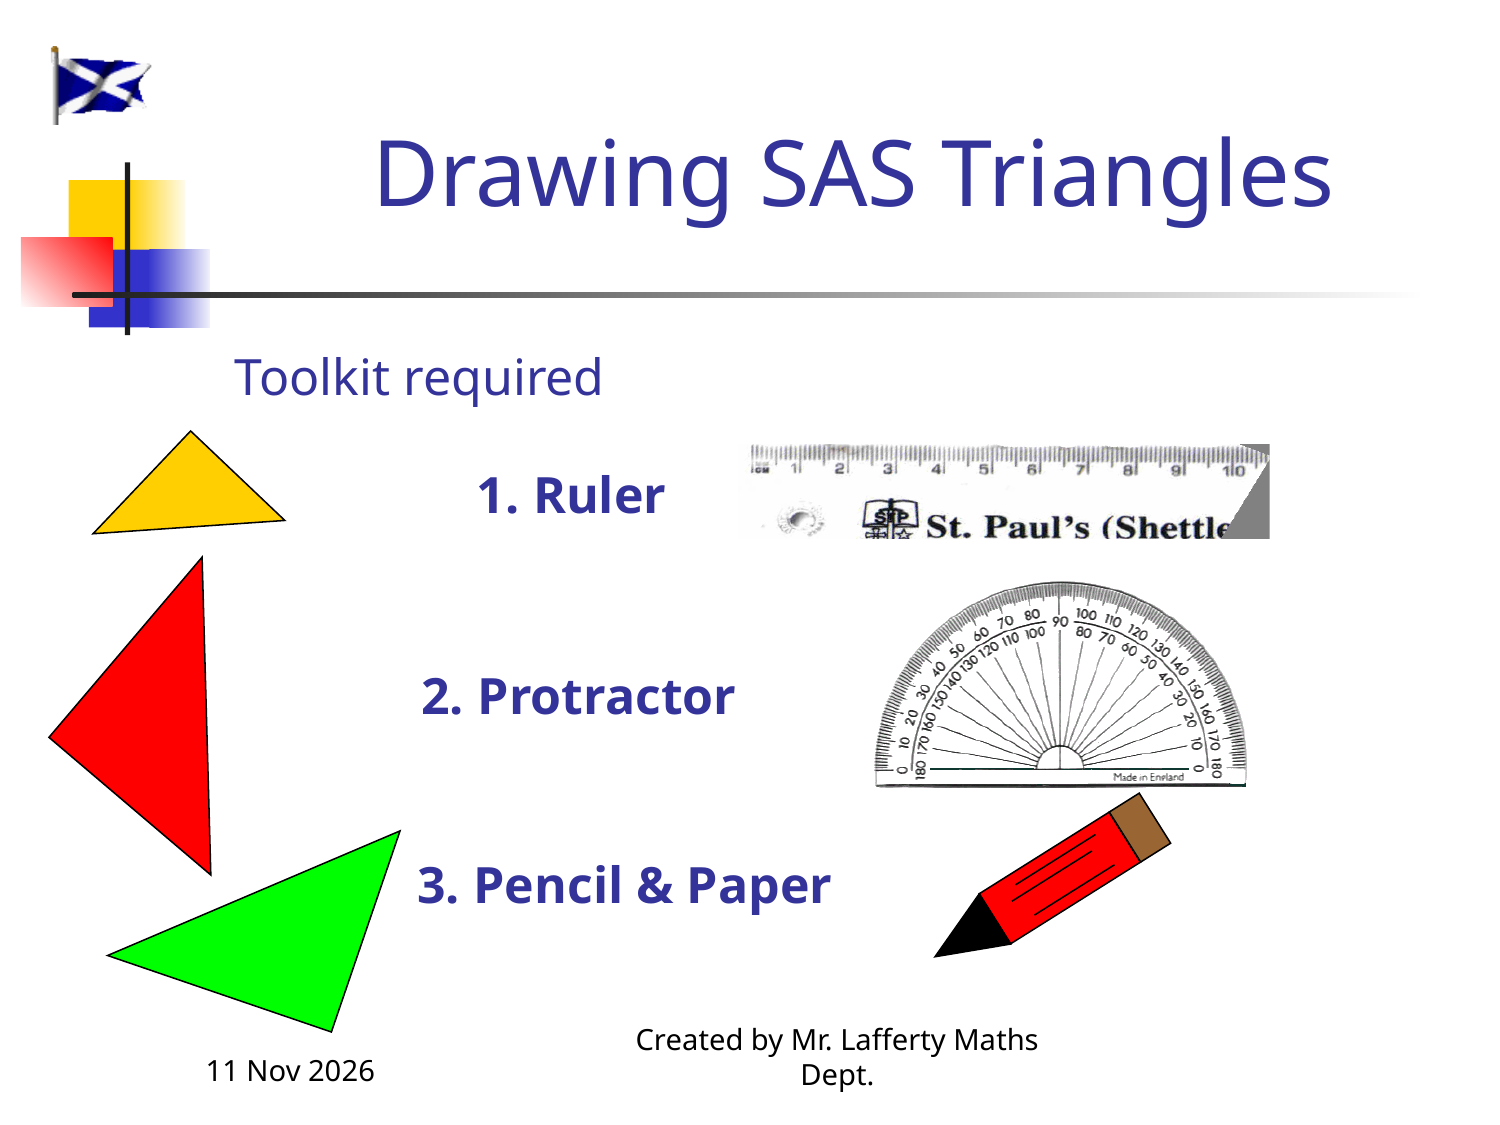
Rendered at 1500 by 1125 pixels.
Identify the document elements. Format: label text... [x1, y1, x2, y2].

text_box [107, 830, 401, 1032]
text_box [48, 557, 211, 876]
text_box Toolkit required [107, 337, 620, 413]
text_box [93, 430, 285, 534]
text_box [466, 443, 1270, 539]
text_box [466, 562, 1259, 796]
footer Created by Mr. Lafferty Maths Dept. [599, 1023, 1076, 1100]
slide_number 18-Jan-19 [190, 1023, 504, 1100]
title Drawing SAS Triangles [0, 45, 1350, 233]
picture [48, 46, 155, 126]
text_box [466, 845, 1176, 922]
